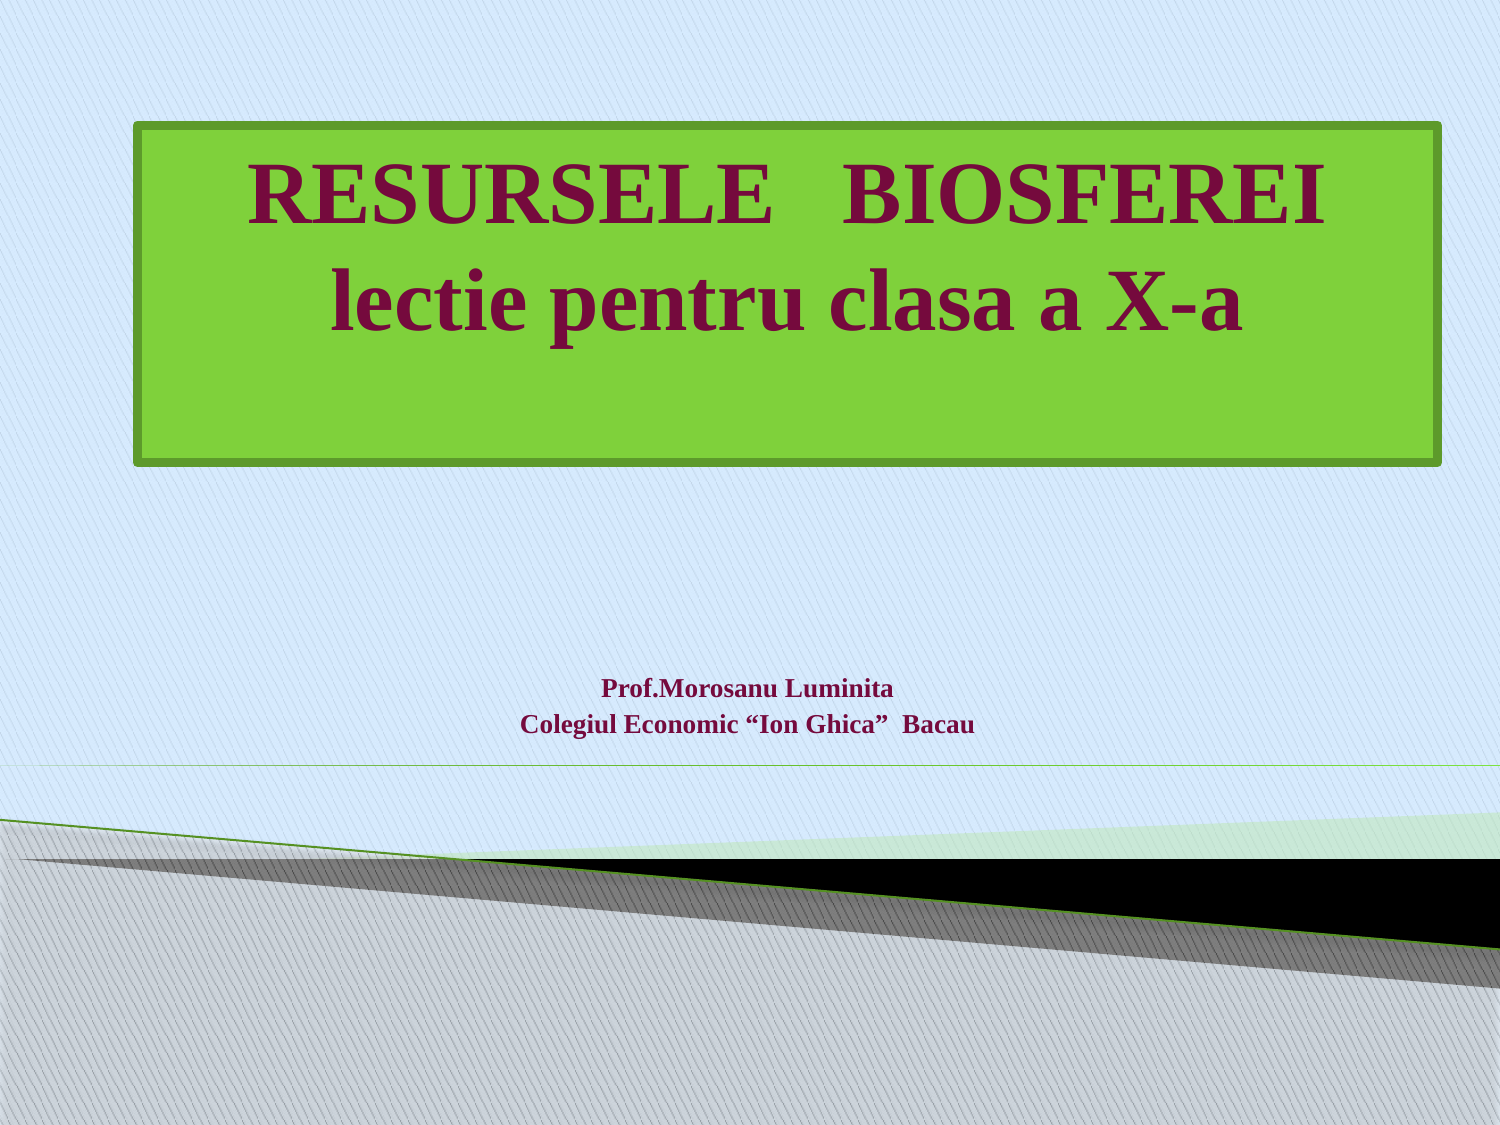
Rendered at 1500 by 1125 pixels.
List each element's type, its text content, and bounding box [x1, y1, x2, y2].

subtitle Prof.Morosanu Luminita Colegiul Economic “Ion Ghica” Bacau [0, 662, 1500, 775]
title RESURSELE BIOSFEREI lectie pentru clasa a X-a [133, 121, 1442, 467]
picture [5, 859, 1500, 989]
